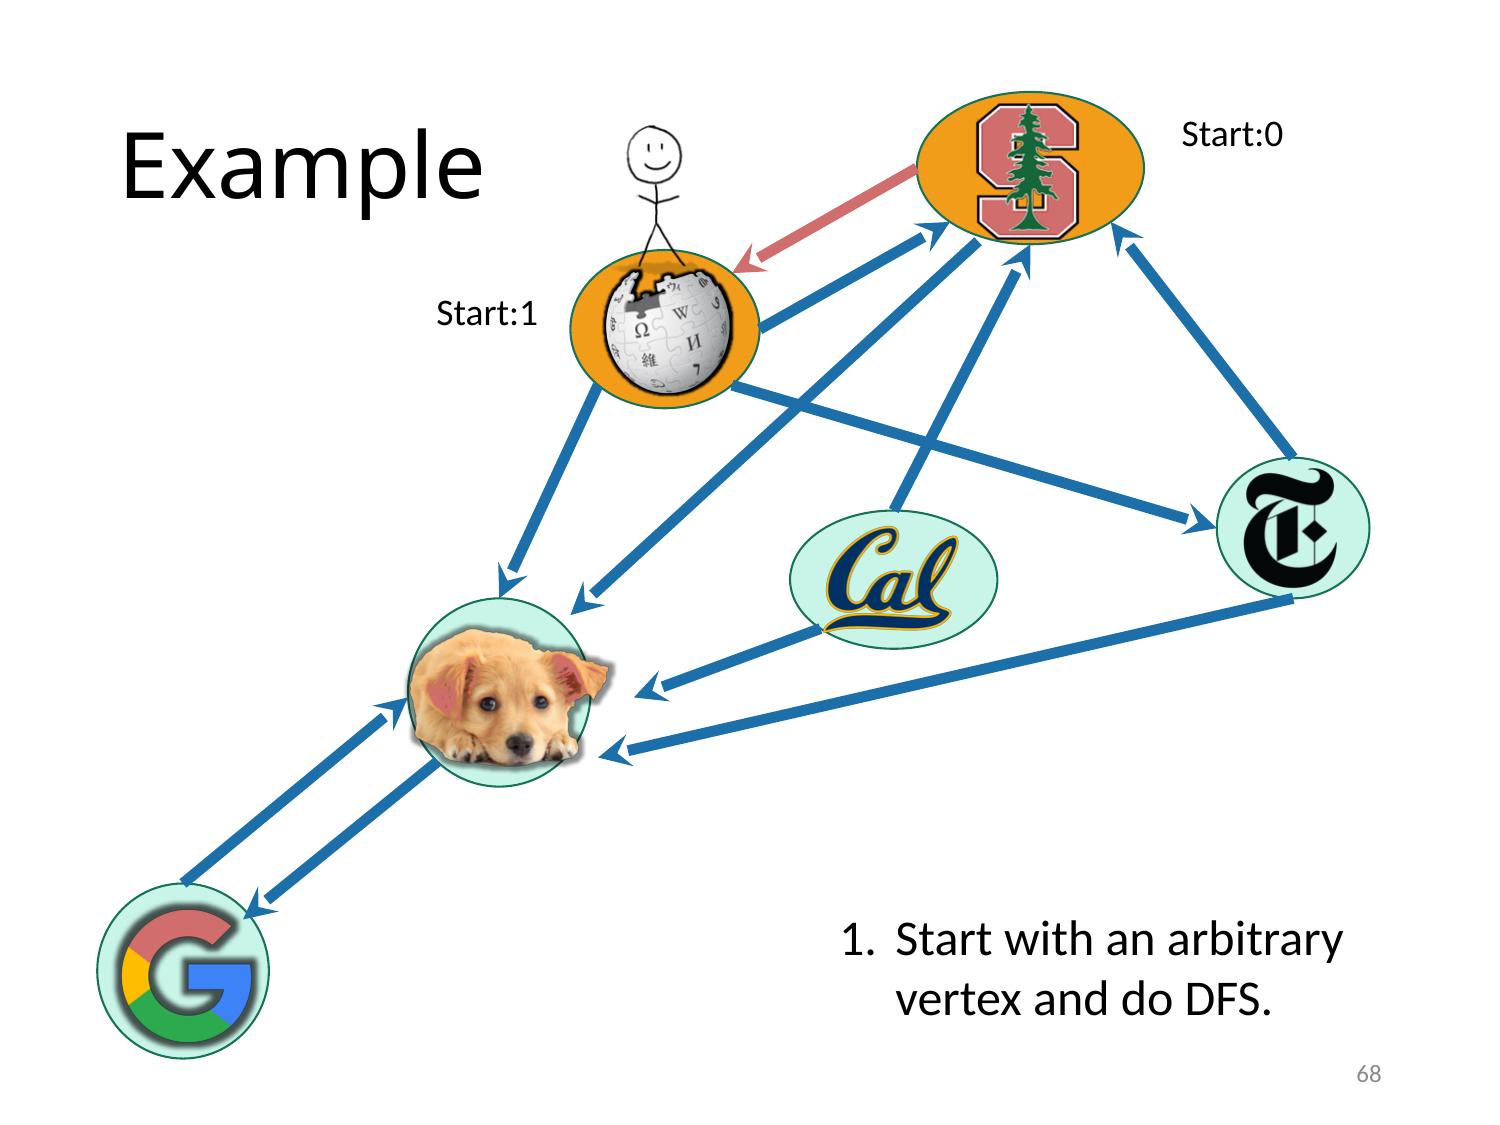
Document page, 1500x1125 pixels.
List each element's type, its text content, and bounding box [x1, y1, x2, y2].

slide_number 68 [1059, 1042, 1397, 1103]
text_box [598, 598, 1294, 758]
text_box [570, 241, 979, 616]
text_box Start:1 [421, 280, 570, 341]
title Example [103, 59, 1397, 278]
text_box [759, 221, 951, 241]
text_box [499, 385, 599, 599]
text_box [243, 761, 438, 920]
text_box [182, 697, 408, 884]
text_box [732, 168, 917, 241]
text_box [916, 91, 1144, 246]
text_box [732, 385, 1217, 529]
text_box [979, 529, 998, 598]
picture [594, 116, 714, 285]
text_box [369, 598, 634, 797]
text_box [1216, 457, 1370, 599]
text_box Start with an arbitrary vertex and do DFS. [824, 898, 1485, 1033]
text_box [97, 883, 269, 1059]
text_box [979, 244, 1031, 385]
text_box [633, 628, 821, 698]
text_box Start:0 [1166, 101, 1354, 162]
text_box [1110, 221, 1294, 458]
